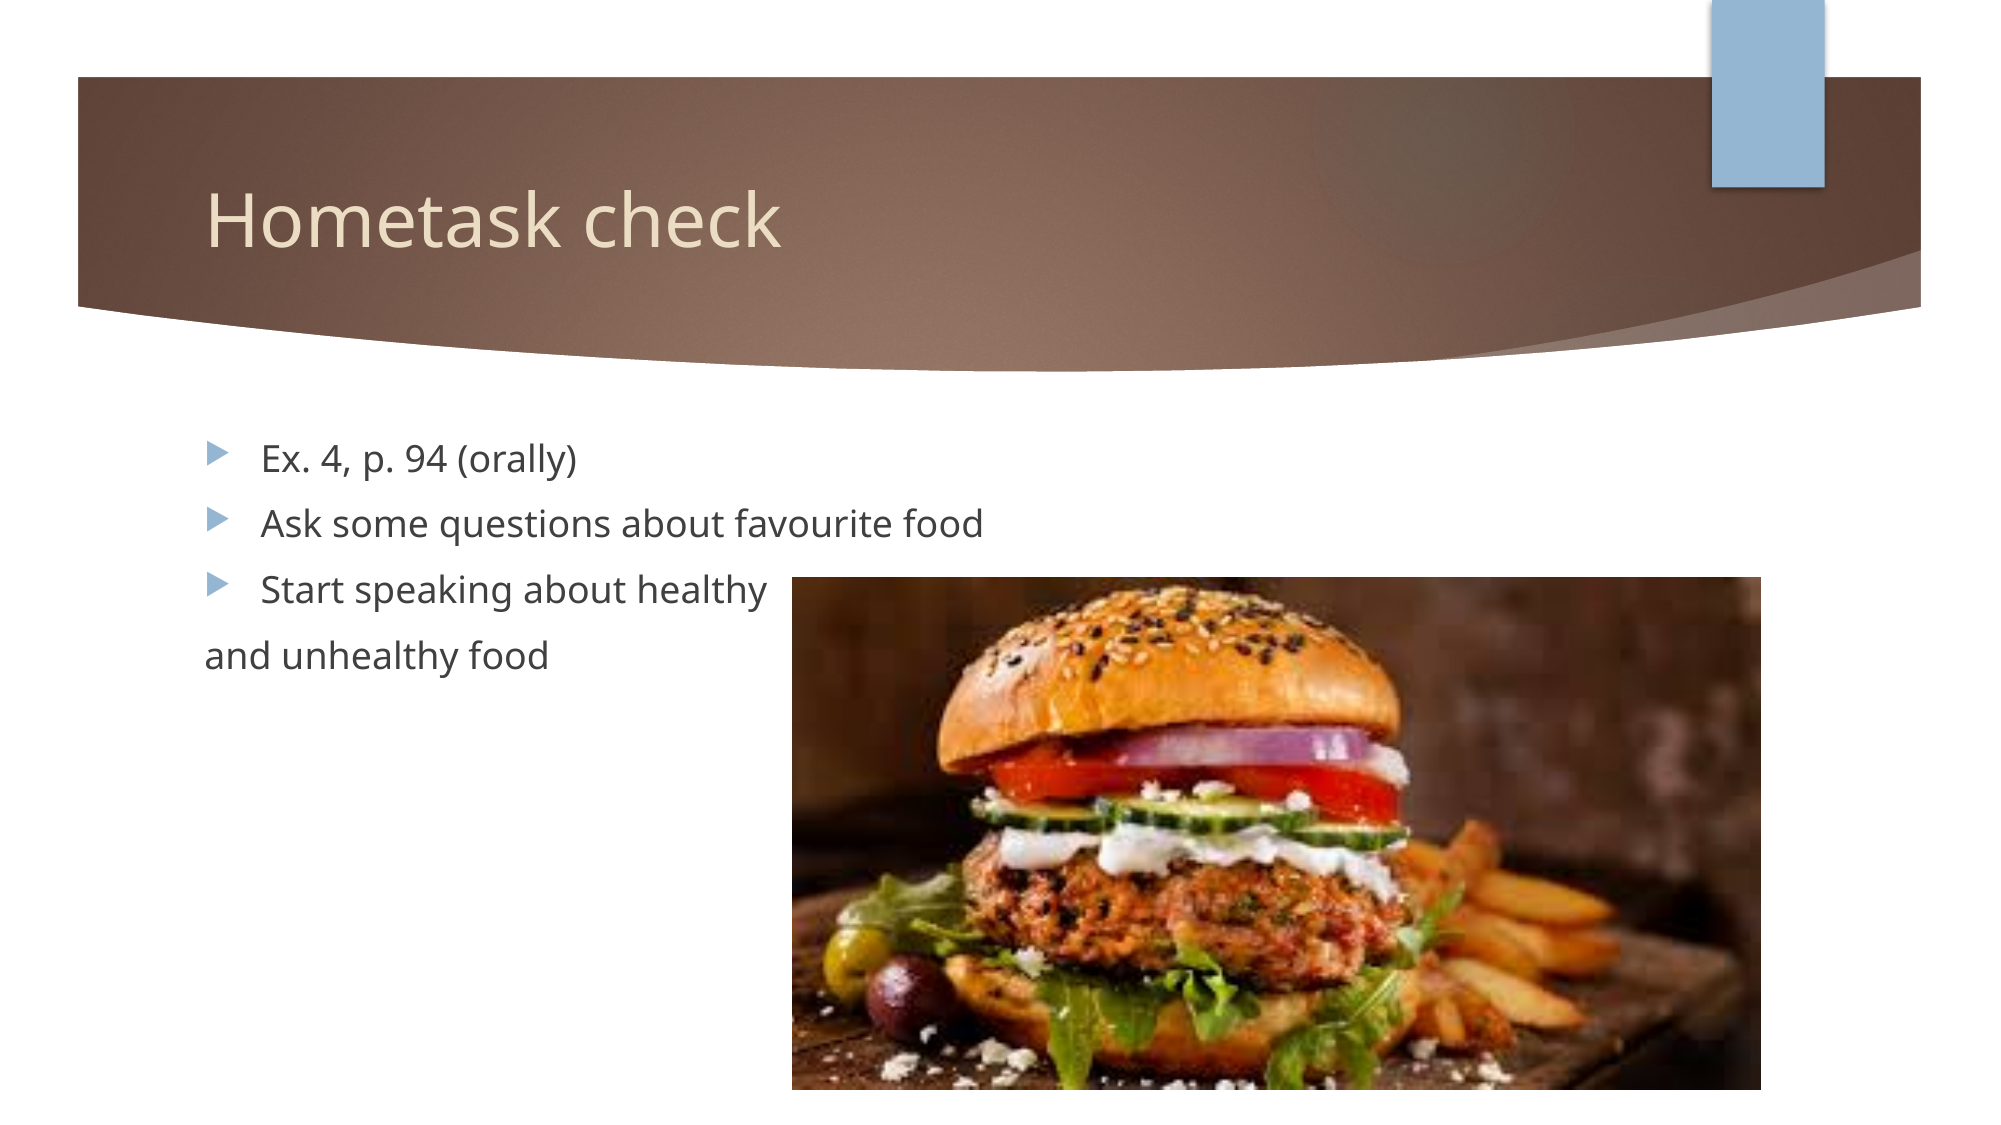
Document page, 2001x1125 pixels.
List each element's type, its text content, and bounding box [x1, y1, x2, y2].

picture [791, 577, 1761, 1091]
list Ex. 4, p. 94 (orally) Ask some questions about favourite food Start speaking about healthy and unhealthy food [189, 427, 1638, 988]
title Hometask check [189, 159, 1627, 276]
